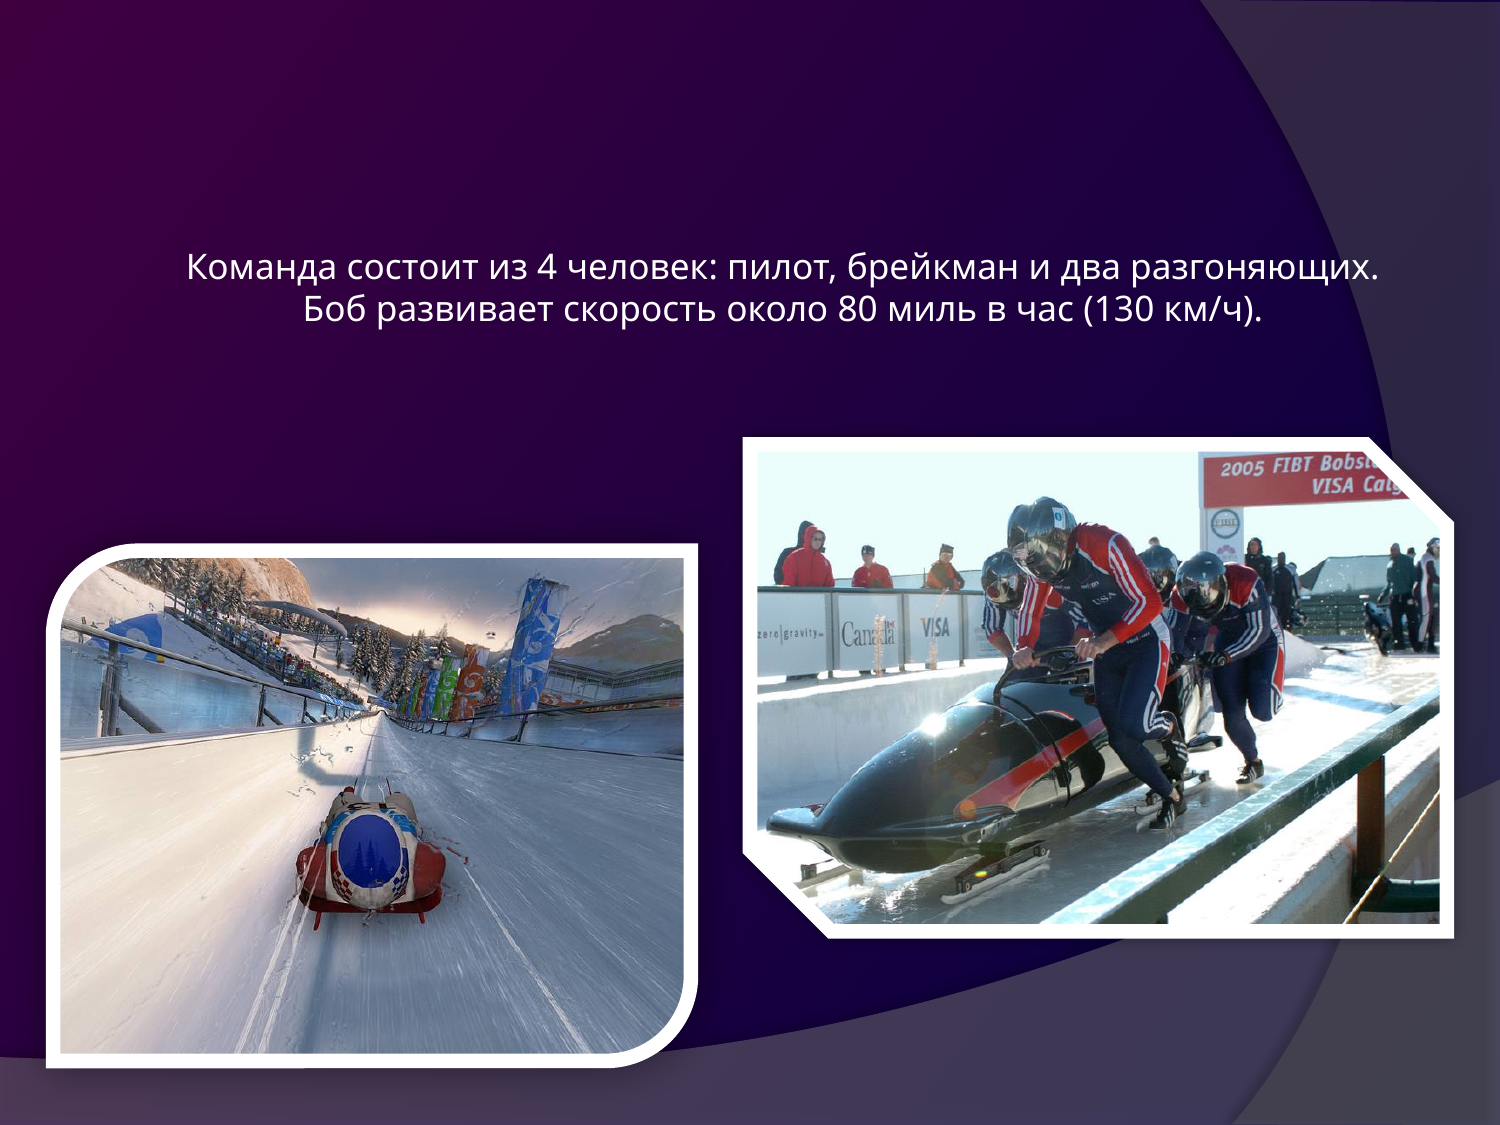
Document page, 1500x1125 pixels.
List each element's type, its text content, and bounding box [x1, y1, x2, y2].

picture [749, 444, 1448, 932]
picture [52, 550, 692, 1062]
title Команда состоит из 4 человек: пилот, брейкман и два разгоняющих. Боб развивает скорость около 80 миль в час (130 км/ч). [171, 219, 1397, 408]
